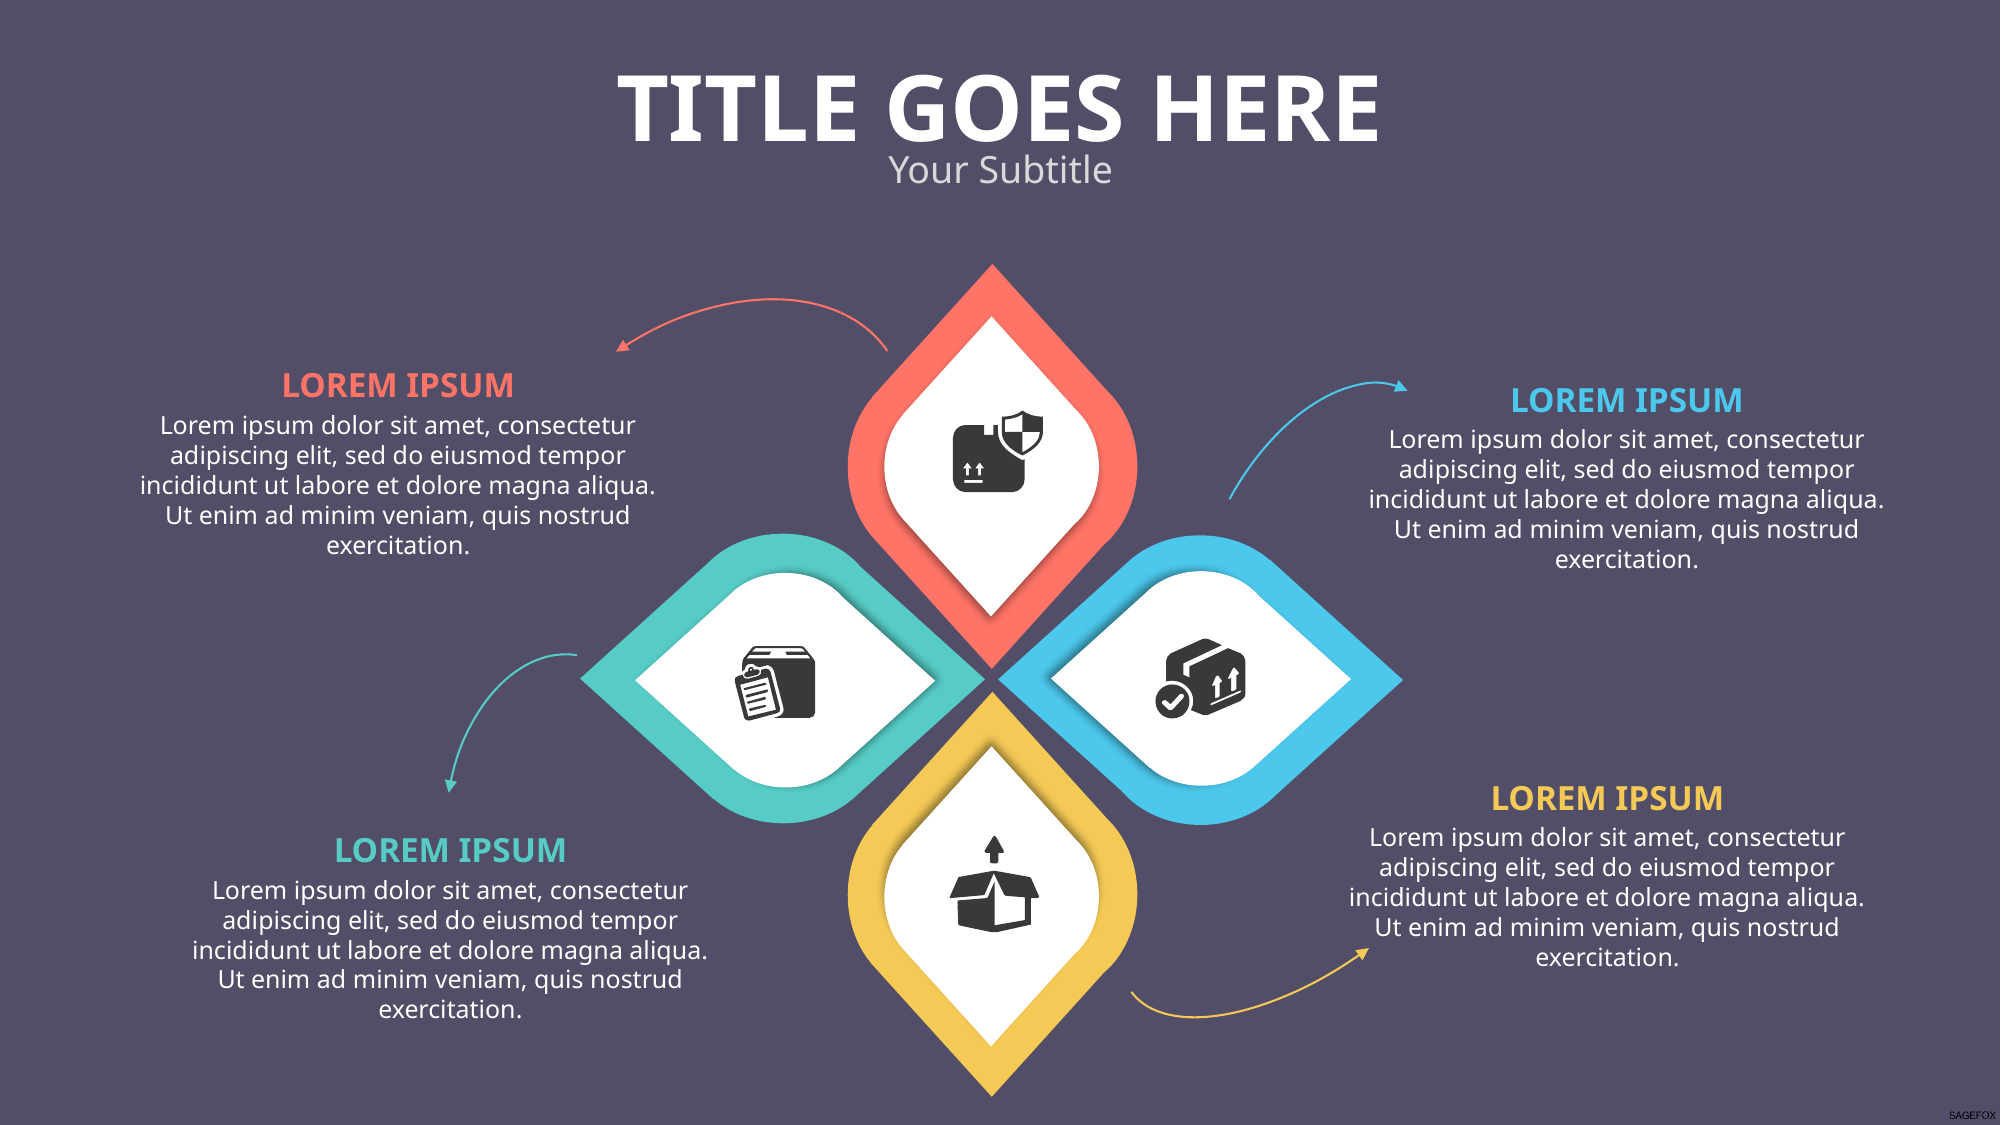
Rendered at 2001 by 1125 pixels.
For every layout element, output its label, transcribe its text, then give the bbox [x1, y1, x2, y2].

text_box LOREM IPSUM Lorem ipsum dolor sit amet, consectetur adipiscing elit, sed do eiusmod tempor incididunt ut labore et dolore magna aliqua. Ut enim ad minim veniam, quis nostrud exercitation. [164, 821, 738, 1032]
text_box [984, 835, 1004, 864]
text_box [1166, 638, 1246, 716]
text_box [1229, 380, 1408, 550]
picture [1924, 1102, 2000, 1123]
text_box [996, 534, 1405, 826]
text_box [734, 667, 781, 721]
text_box [846, 262, 1139, 671]
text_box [548, 42, 1452, 199]
text_box [952, 425, 1025, 493]
text_box [1130, 863, 1369, 1018]
text_box [883, 314, 1100, 618]
text_box [578, 532, 987, 825]
text_box [1155, 684, 1190, 719]
text_box [949, 870, 1040, 933]
text_box LOREM IPSUM Lorem ipsum dolor sit amet, consectetur adipiscing elit, sed do eiusmod tempor incididunt ut labore et dolore magna aliqua. Ut enim ad minim veniam, quis nostrud exercitation. [111, 357, 685, 567]
text_box [633, 571, 937, 789]
text_box [616, 298, 888, 478]
text_box [846, 690, 1139, 1099]
text_box LOREM IPSUM Lorem ipsum dolor sit amet, consectetur adipiscing elit, sed do eiusmod tempor incididunt ut labore et dolore magna aliqua. Ut enim ad minim veniam, quis nostrud exercitation. [1321, 769, 1894, 979]
text_box [1049, 570, 1353, 787]
text_box [742, 646, 816, 718]
text_box LOREM IPSUM Lorem ipsum dolor sit amet, consectetur adipiscing elit, sed do eiusmod tempor incididunt ut labore et dolore magna aliqua. Ut enim ad minim veniam, quis nostrud exercitation. [1340, 371, 1914, 582]
text_box [444, 653, 578, 810]
text_box [1001, 410, 1043, 456]
text_box [883, 744, 1100, 1048]
